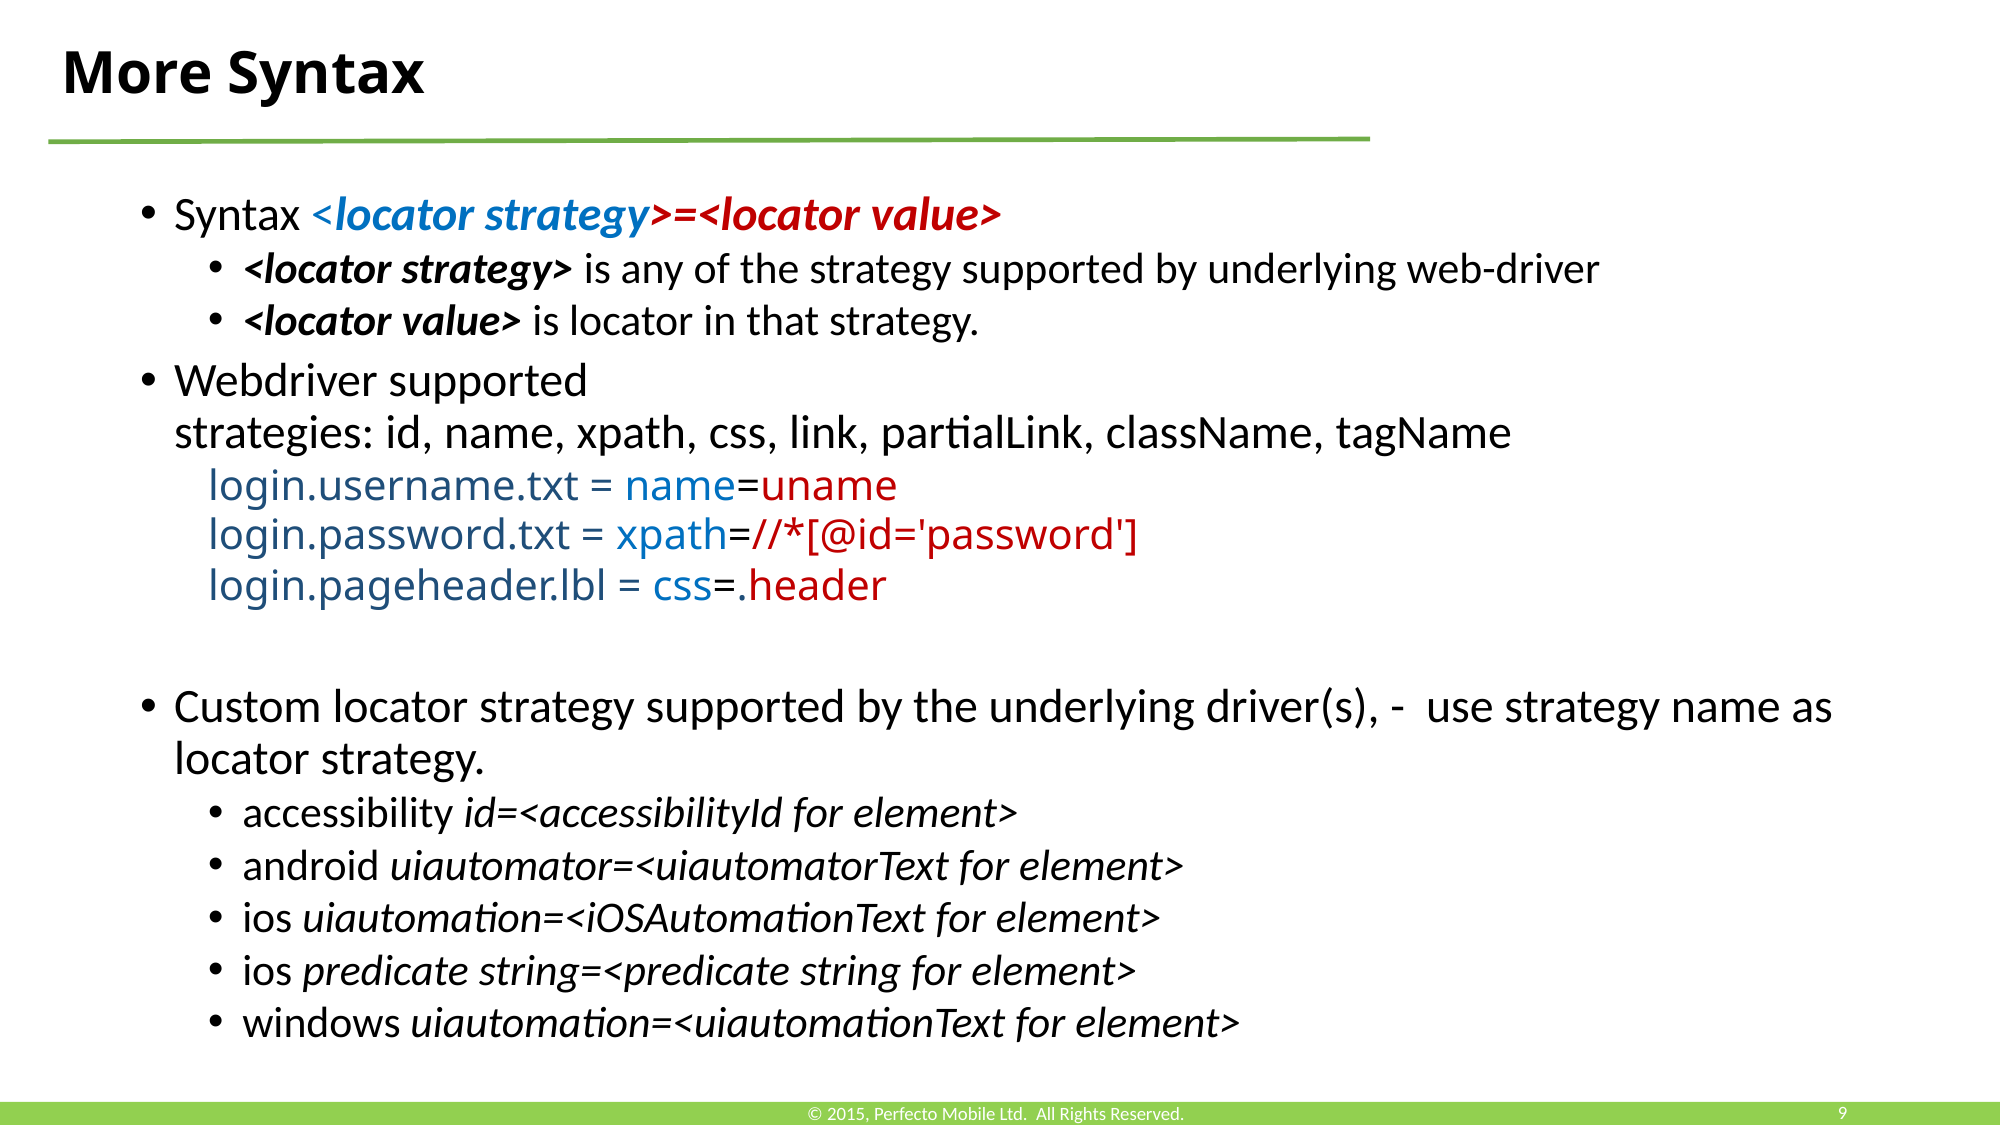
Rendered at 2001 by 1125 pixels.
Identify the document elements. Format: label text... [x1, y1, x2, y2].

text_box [48, 138, 1371, 142]
slide_number 9 [1412, 1091, 1863, 1125]
title More Syntax [46, 9, 887, 140]
list Syntax <locator strategy>=<locator value> <locator strategy> is any of the strategy supported by underlying web-driver <locator value> is locator in that strategy. Webdriver supported strategies: id, name, xpath, css, link, partialLink, className, tagName login.username.txt = name=uname login.password.txt = xpath=//*[@id='password'] login.pageheader.lbl = css=.header Custom locator strategy supported by the underlying driver(s), - use strategy name as locator strategy. accessibility id=<accessibilityId for element> android uiautomator=<uiautomatorText for element> ios uiautomation=<iOSAutomationText for element> ios predicate string=<predicate string for element> windows uiautomation=<uiautomationText for element> [125, 181, 1934, 1063]
footer © 2015, Perfecto Mobile Ltd. All Rights Reserved. [662, 1089, 1338, 1125]
